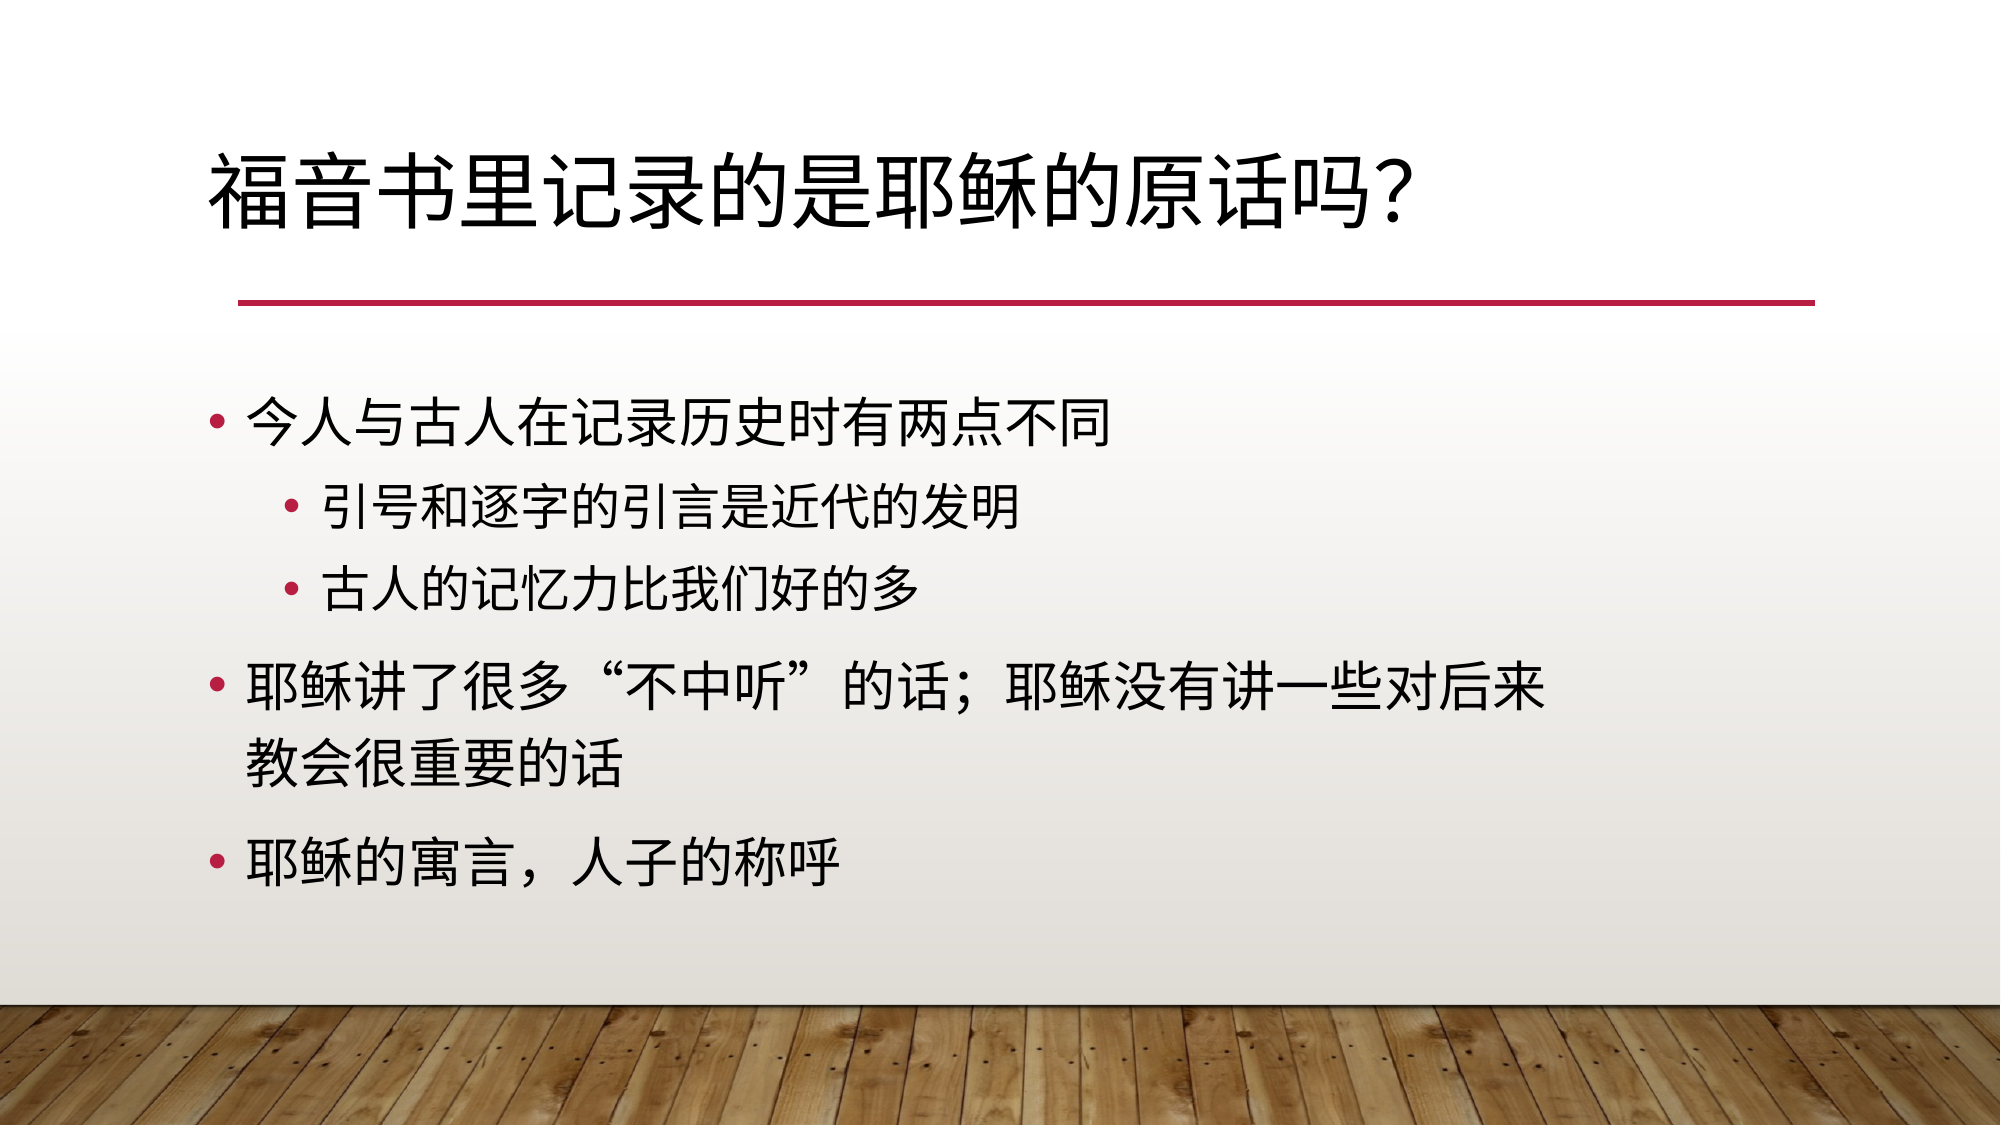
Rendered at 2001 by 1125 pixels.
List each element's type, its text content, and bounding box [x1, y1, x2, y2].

list 今人与古人在记录历史时有两点不同 引号和逐字的引言是近代的发明 古人的记忆力比我们好的多 耶稣讲了很多“不中听”的话；耶稣没有讲一些对后来教会很重要的话 耶稣的寓言，人子的称呼 [192, 367, 1574, 979]
picture [0, 1005, 2000, 1125]
title 福音书里记录的是耶稣的原话吗？ [192, 142, 1800, 394]
